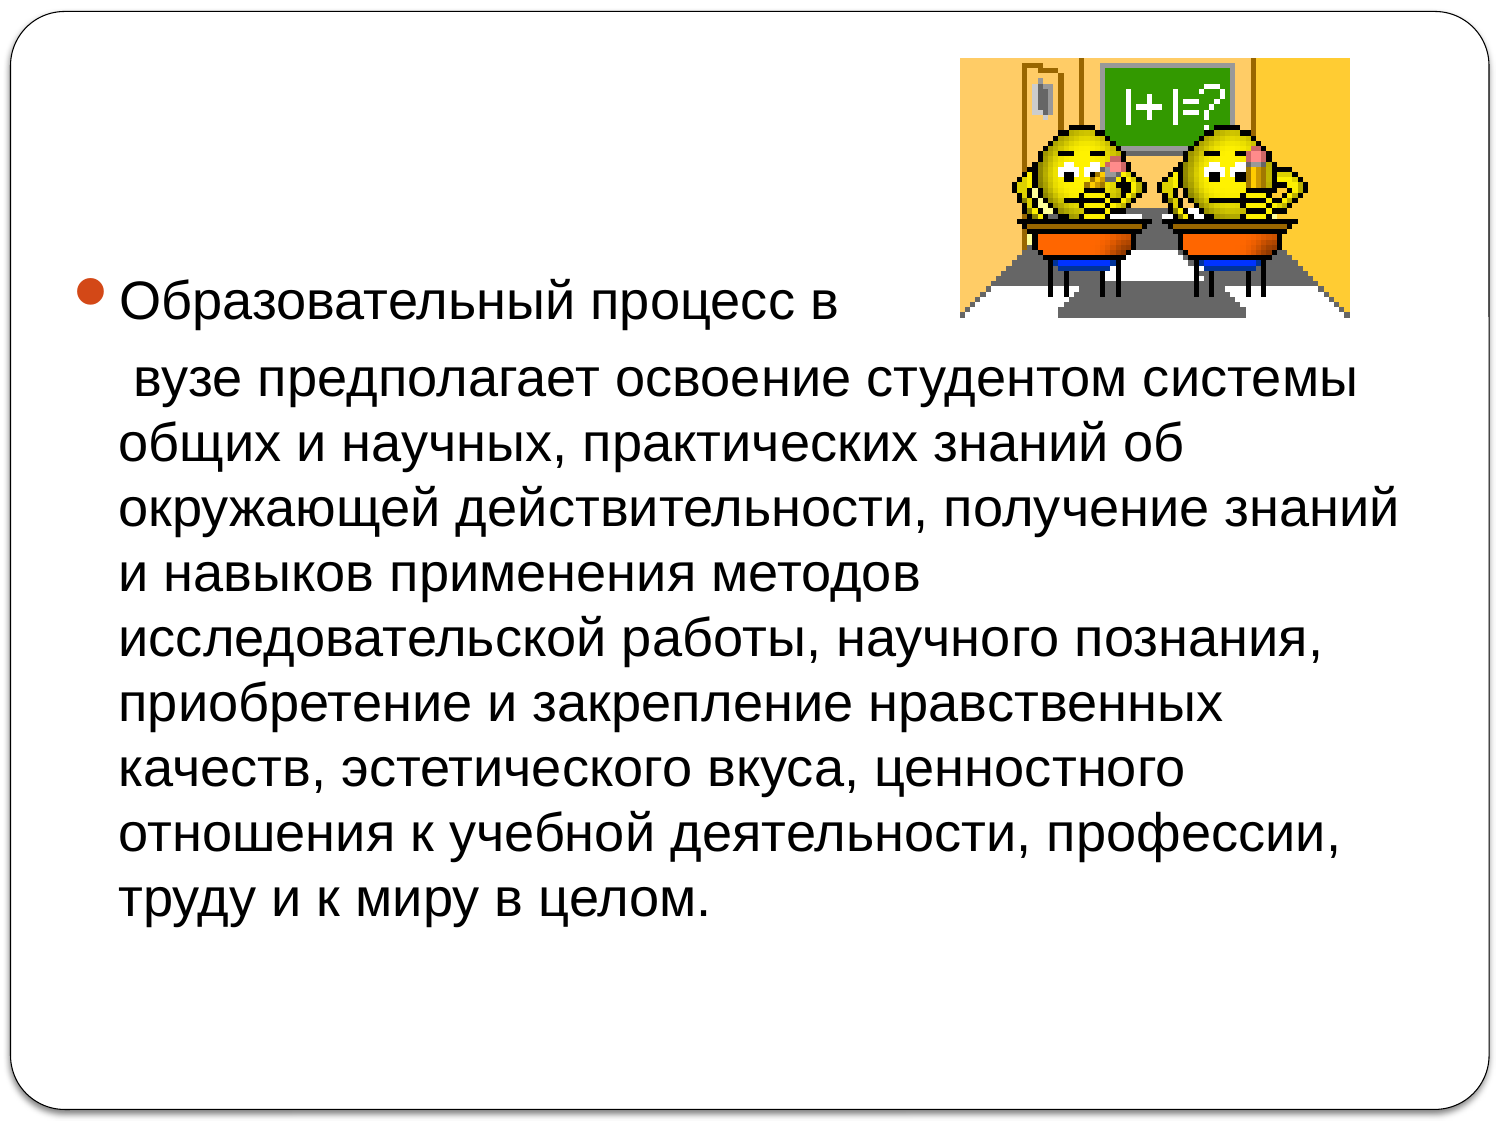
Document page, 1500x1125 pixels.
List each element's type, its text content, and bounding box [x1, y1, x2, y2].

picture [960, 58, 1351, 319]
list Образовательный процесс в вузе предполагает освоение студентом системы общих и научных, практических знаний об окружающей действительности, получение знаний и навыков применения методов исследовательской работы, научного познания, приобретение и закрепление нравственных качеств, эстетического вкуса, ценностного отношения к учебной деятельности, профессии, труду и к миру в целом. [58, 257, 1430, 1032]
